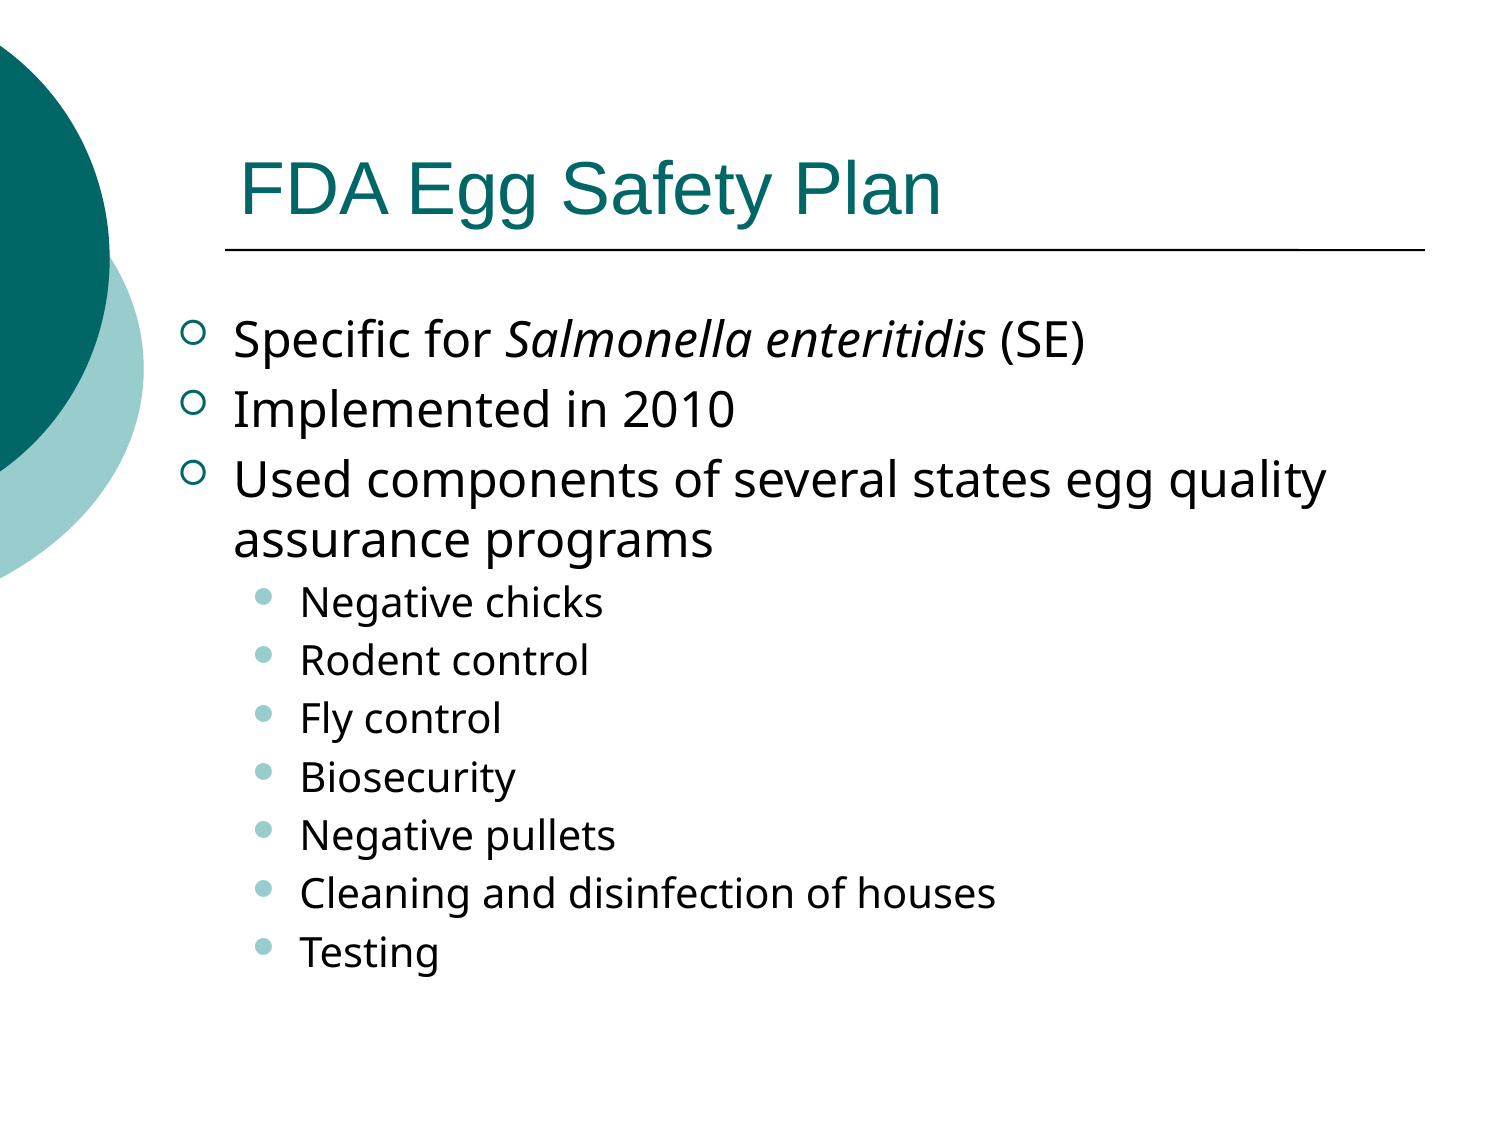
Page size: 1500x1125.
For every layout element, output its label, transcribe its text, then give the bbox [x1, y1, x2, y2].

list Specific for Salmonella enteritidis (SE) Implemented in 2010 Used components of several states egg quality assurance programs Negative chicks Rodent control Fly control Biosecurity Negative pullets Cleaning and disinfection of houses Testing [162, 299, 1463, 975]
title FDA Egg Safety Plan [224, 49, 1425, 237]
